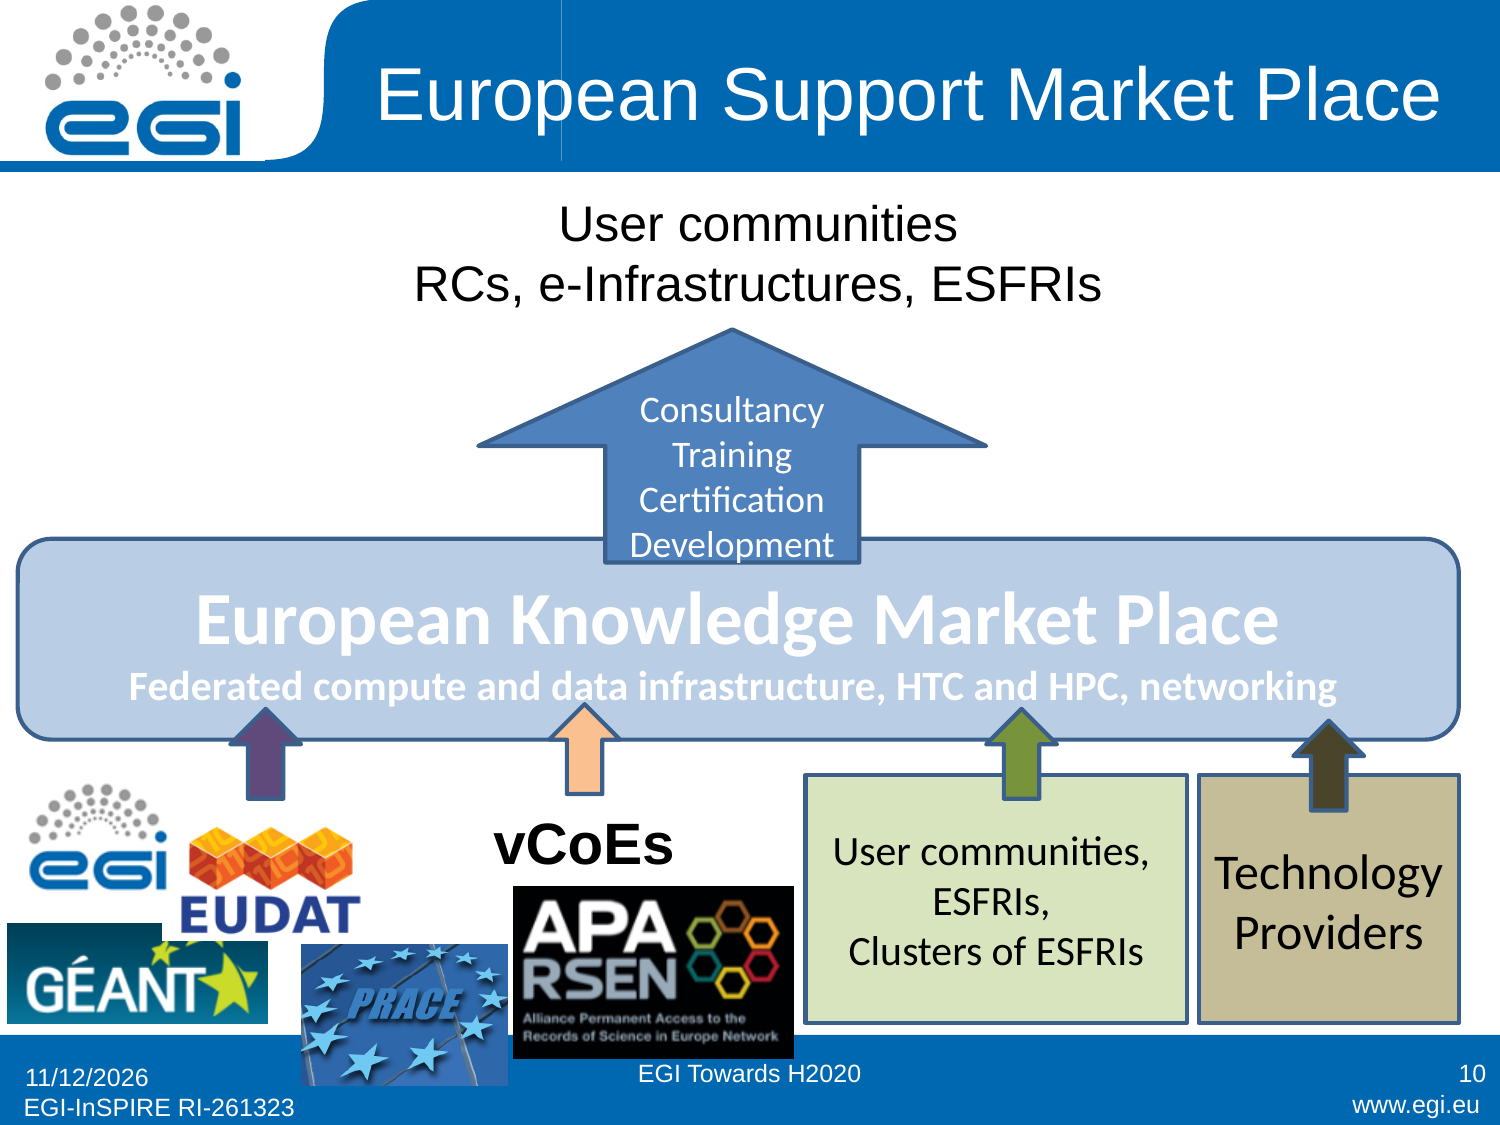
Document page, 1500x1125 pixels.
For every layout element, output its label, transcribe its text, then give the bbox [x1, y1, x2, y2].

picture [17, 782, 373, 1016]
title European Support Market Place [348, 19, 1471, 161]
text_box [984, 706, 1059, 801]
footer EGI Towards H2020 [512, 1042, 988, 1103]
picture [300, 944, 508, 1087]
text_box User communities, ESFRIs, Clusters of ESFRIs [803, 773, 1189, 1025]
text_box [228, 706, 303, 801]
text_box TechnologyProviders [1197, 773, 1461, 1025]
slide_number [10, 1046, 361, 1106]
text_box User communities RCs, e-Infrastructures, ESFRIs [398, 184, 1118, 320]
picture [513, 886, 794, 1059]
text_box [1291, 718, 1367, 813]
slide_number 10 [1151, 1042, 1500, 1103]
text_box Consultancy Training Certification Development [476, 327, 989, 565]
text_box vCoEs [478, 798, 690, 884]
text_box [547, 702, 622, 797]
picture [27, 966, 63, 1013]
text_box European Knowledge Market Place Federated compute and data infrastructure, HTC and HPC, networking [15, 536, 1461, 742]
picture [0, 0, 265, 161]
